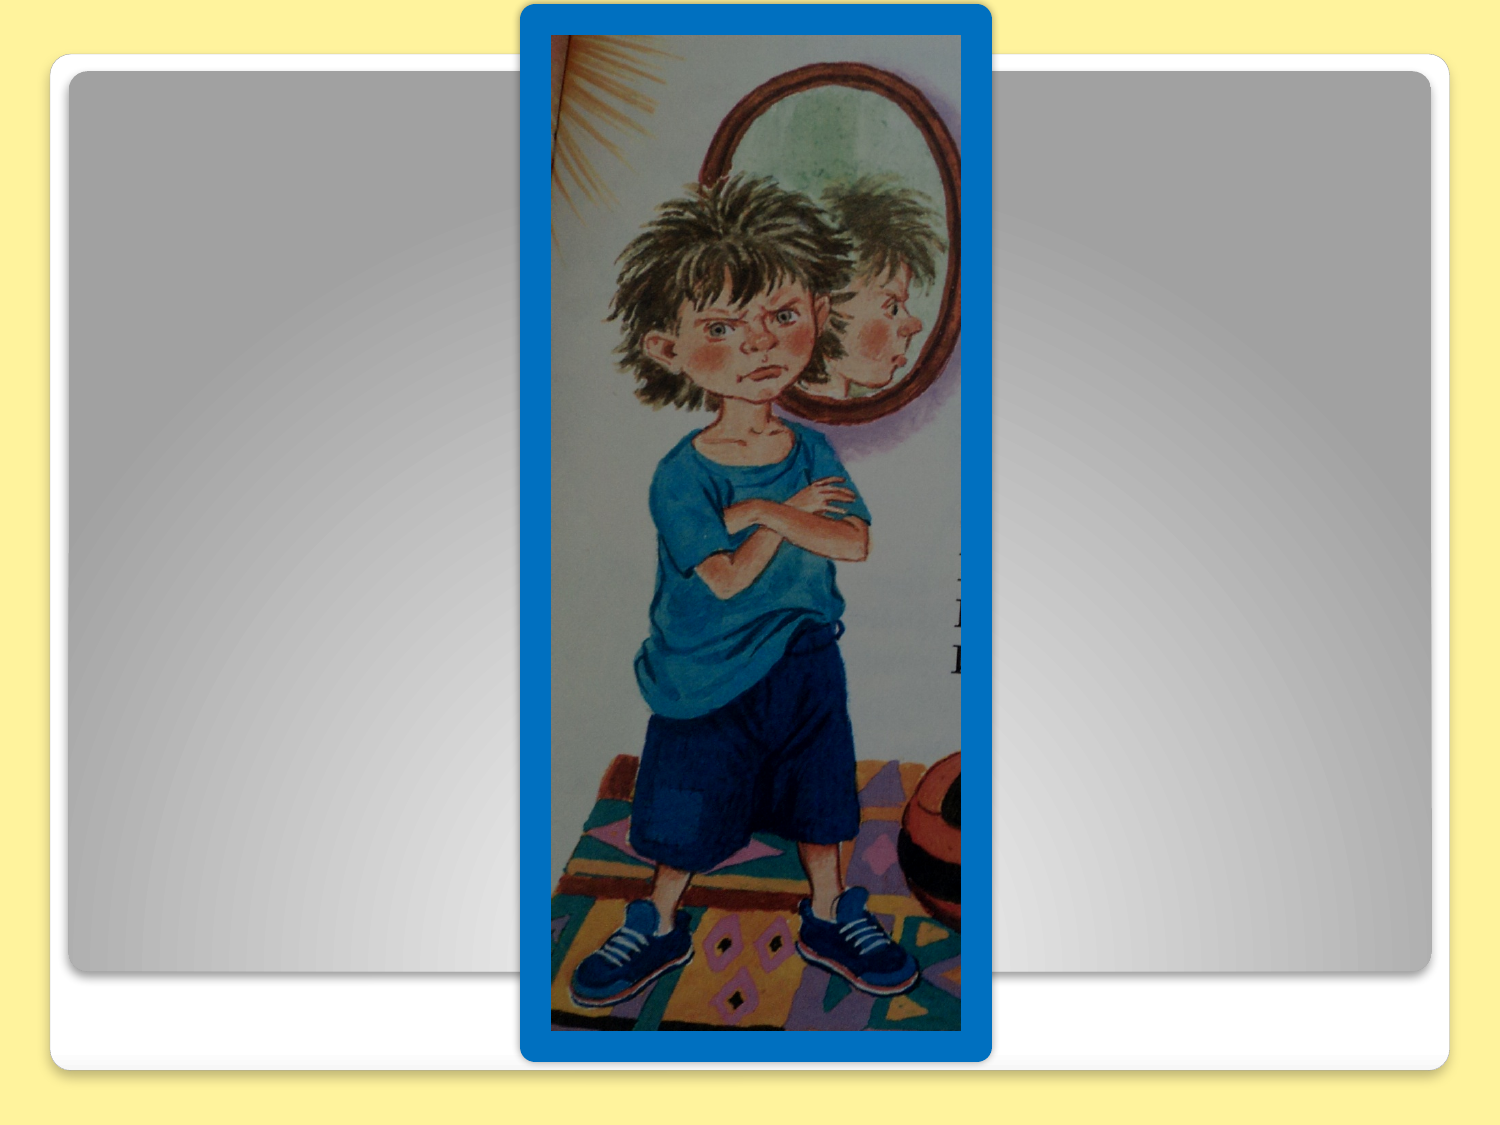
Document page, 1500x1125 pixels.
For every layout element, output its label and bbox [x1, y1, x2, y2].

list [550, 34, 962, 1032]
